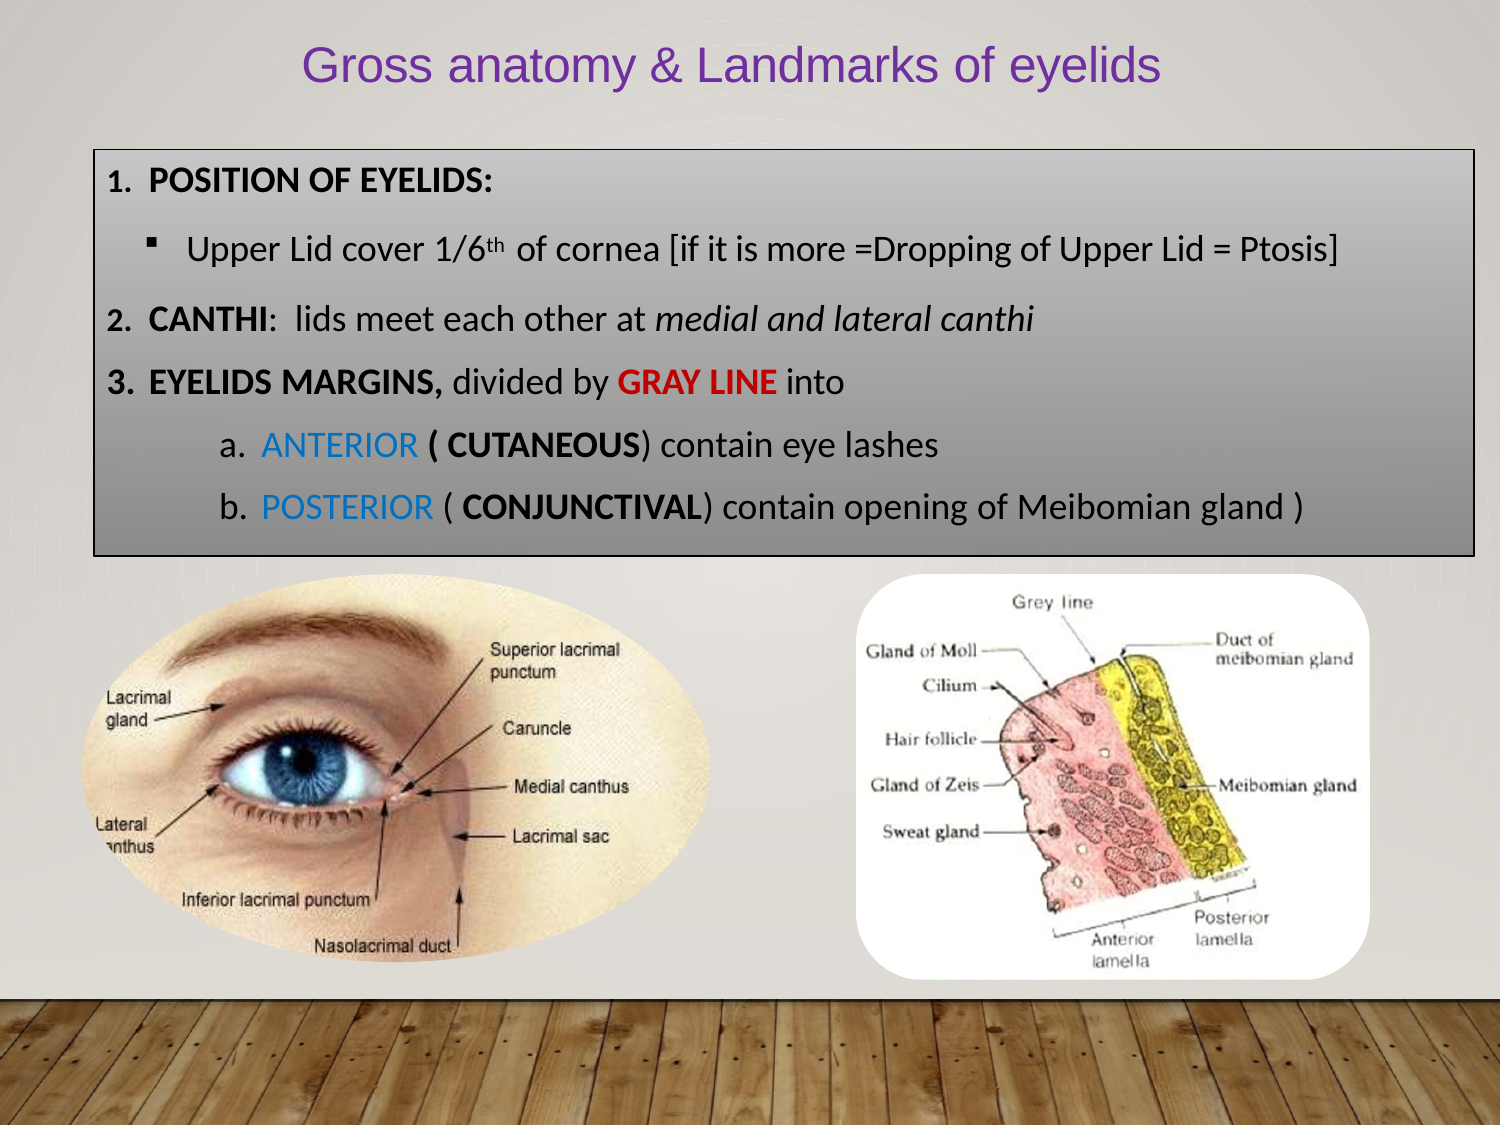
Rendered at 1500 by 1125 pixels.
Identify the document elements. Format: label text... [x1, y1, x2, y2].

picture [855, 573, 1370, 981]
picture [0, 999, 1500, 1125]
text_box [81, 574, 711, 963]
text_box POSITION OF EYELIDS: Upper Lid cover 1/6th of cornea [if it is more =Dropping of Upper Lid = Ptosis] CANTHI: lids meet each other at medial and lateral canthi EYELIDS MARGINS, divided by GRAY LINE into ANTERIOR ( CUTANEOUS) contain eye lashes POSTERIOR ( CONJUNCTIVAL) contain opening of Meibomian gland ) [93, 149, 1475, 557]
text_box Gross anatomy & Landmarks of eyelids [181, 32, 1280, 119]
